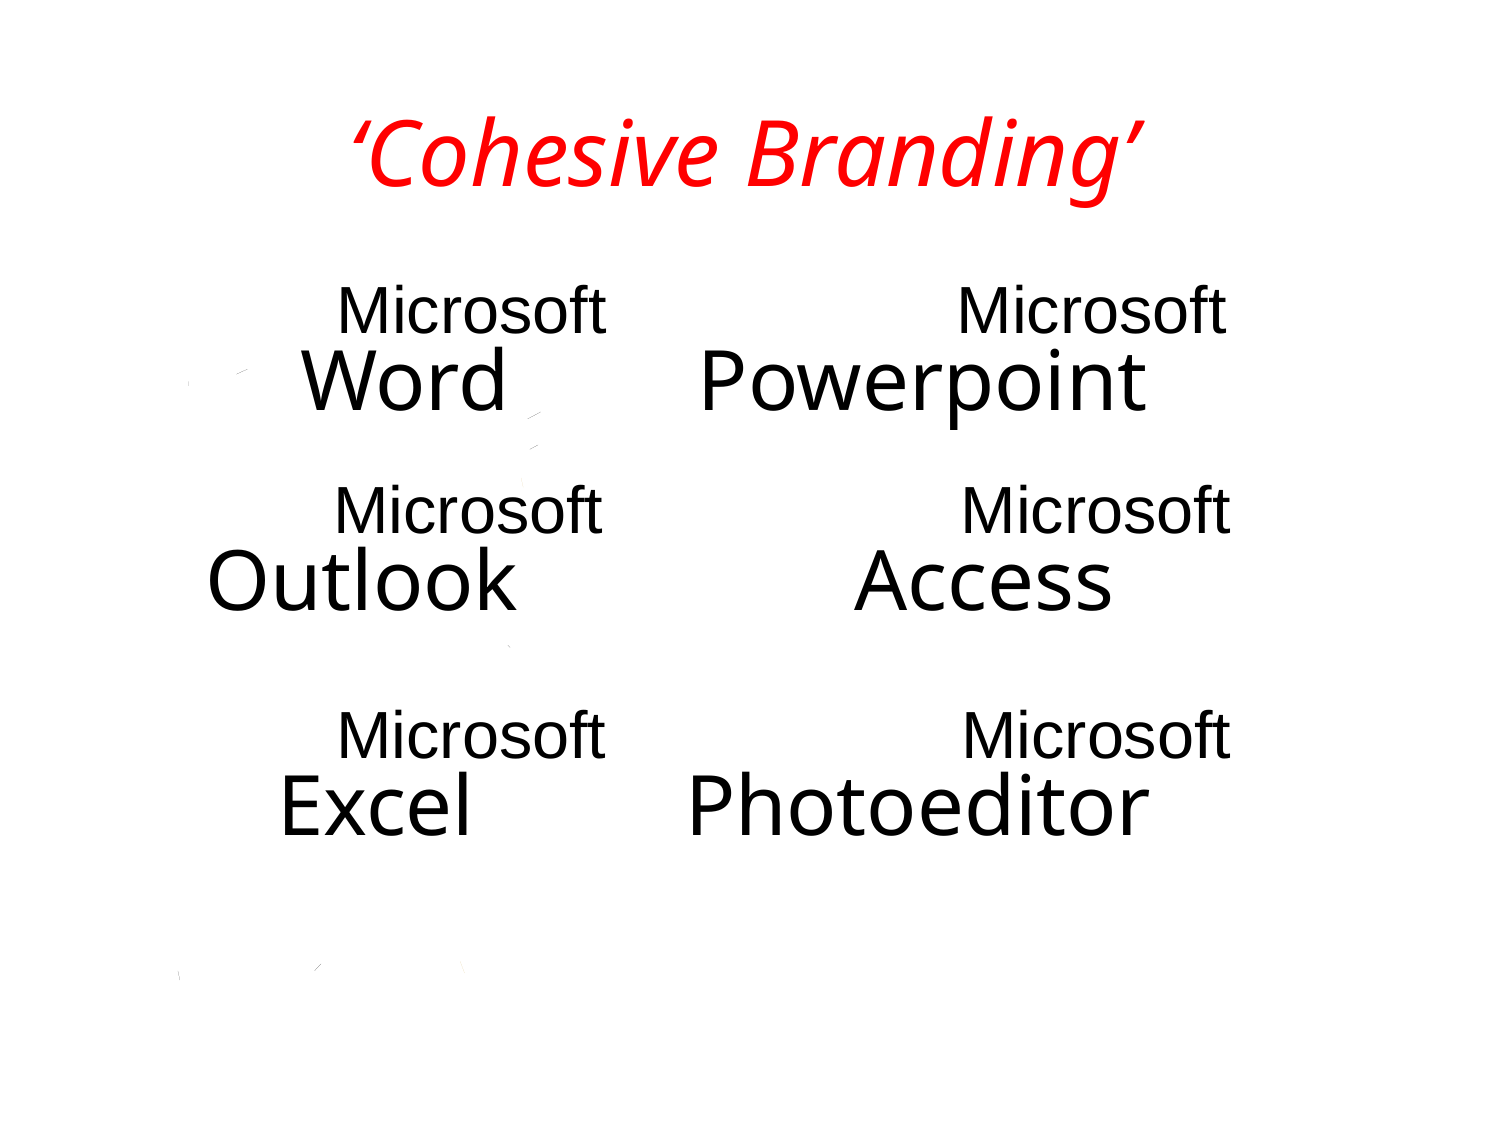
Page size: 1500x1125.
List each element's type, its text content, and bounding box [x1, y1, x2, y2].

text_box Microsoft Outlook [59, 474, 619, 634]
list . [62, 224, 1338, 875]
text_box Microsoft Excel [45, 699, 622, 859]
text_box Microsoft Word [45, 275, 622, 434]
title ‘Cohesive Branding’ [262, 62, 1225, 224]
text_box Microsoft Photoeditor [670, 699, 1247, 859]
text_box Microsoft Access [687, 474, 1246, 634]
text_box Microsoft Powerpoint [683, 275, 1242, 434]
